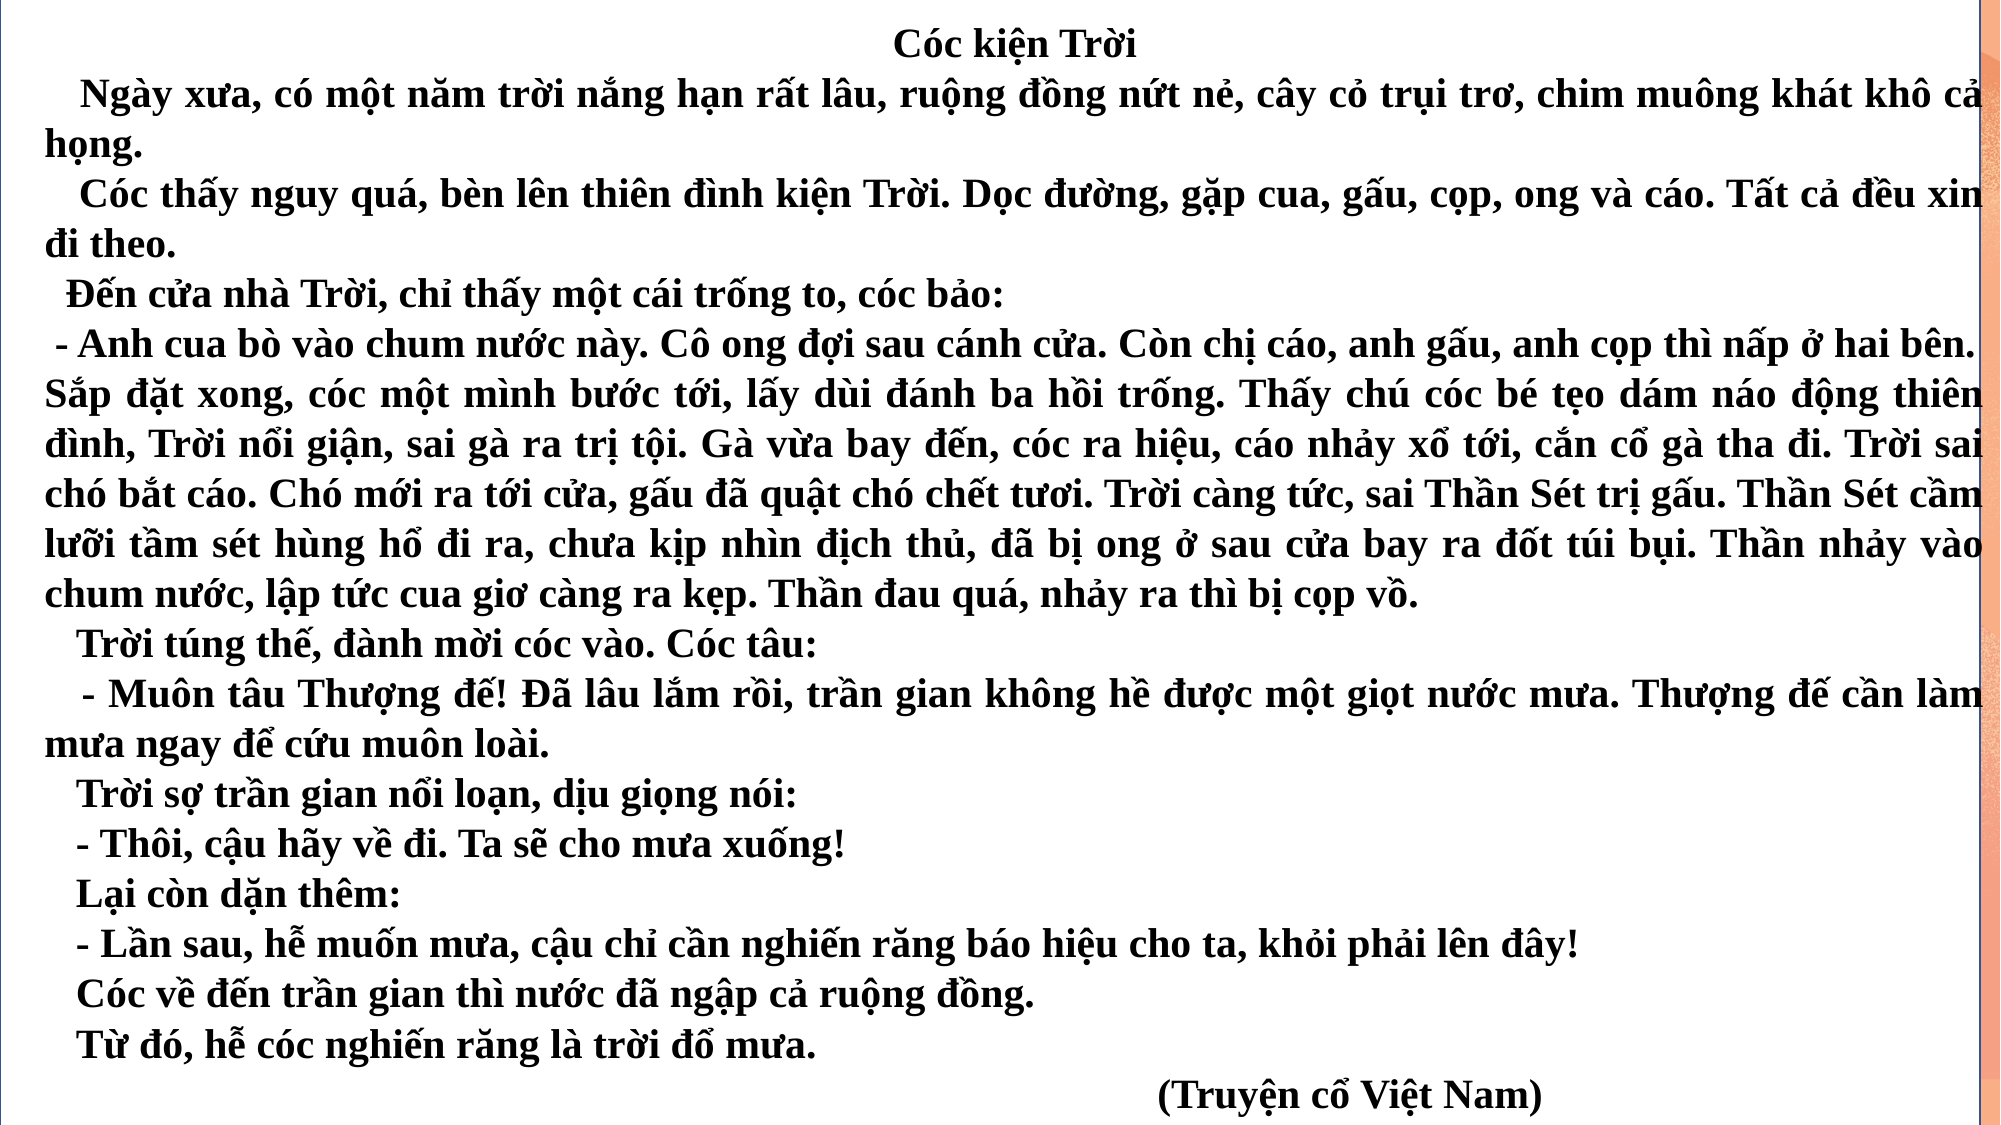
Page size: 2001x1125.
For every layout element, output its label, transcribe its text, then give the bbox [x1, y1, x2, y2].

picture [1981, 0, 2000, 8]
text_box [0, 0, 1981, 1125]
text_box Cóc kiện Trời Ngày xưa, có một năm trời nắng hạn rất lâu, ruộng đồng nứt nẻ, cây cỏ trụi trơ, chim muông khát khô cả họng. Cóc thấy nguy quá, bèn lên thiên đình kiện Trời. Dọc đường, gặp cua, gấu, cọp, ong và cáo. Tất cả đều xin đi theo. Đến cửa nhà Trời, chỉ thấy một cái trống to, cóc bảo: - Anh cua bò vào chum nước này. Cô ong đợi sau cánh cửa. Còn chị cáo, anh gấu, anh cọp thì nấp ở hai bên. Sắp đặt xong, cóc một mình bước tới, lấy dùi đánh ba hồi trống. Thấy chú cóc bé tẹo dám náo động thiên đình, Trời nổi giận, sai gà ra trị tội. Gà vừa bay đến, cóc ra hiệu, cáo nhảy xổ tới, cắn cổ gà tha đi. Trời sai chó bắt cáo. Chó mới ra tới cửa, gấu đã quật chó chết tươi. Trời càng tức, sai Thần Sét trị gấu. Thần Sét cầm lưỡi tầm sét hùng hổ đi ra, chưa kịp nhìn địch thủ, đã bị ong ở sau cửa bay ra đốt túi bụi. Thần nhảy vào chum nước, lập tức cua giơ càng ra kẹp. Thần đau quá, nhảy ra thì bị cọp vồ. Trời túng thế, đành mời cóc vào. Cóc tâu: - Muôn tâu Thượng đế! Đã lâu lắm rồi, trần gian không hề được một giọt nước mưa. Thượng đế cần làm mưa ngay để cứu muôn loài. Trời sợ trần gian nổi loạn, dịu giọng nói: - Thôi, cậu hãy về đi. Ta sẽ cho mưa xuống! Lại còn dặn thêm: - Lần sau, hễ muốn mưa, cậu chỉ cần nghiến răng báo hiệu cho ta, khỏi phải lên đây! Cóc về đến trần gian thì nước đã ngập cả ruộng đồng. Từ đó, hễ cóc nghiến răng là trời đổ mưa. (Truyện cổ Việt Nam) [29, 8, 2000, 1124]
